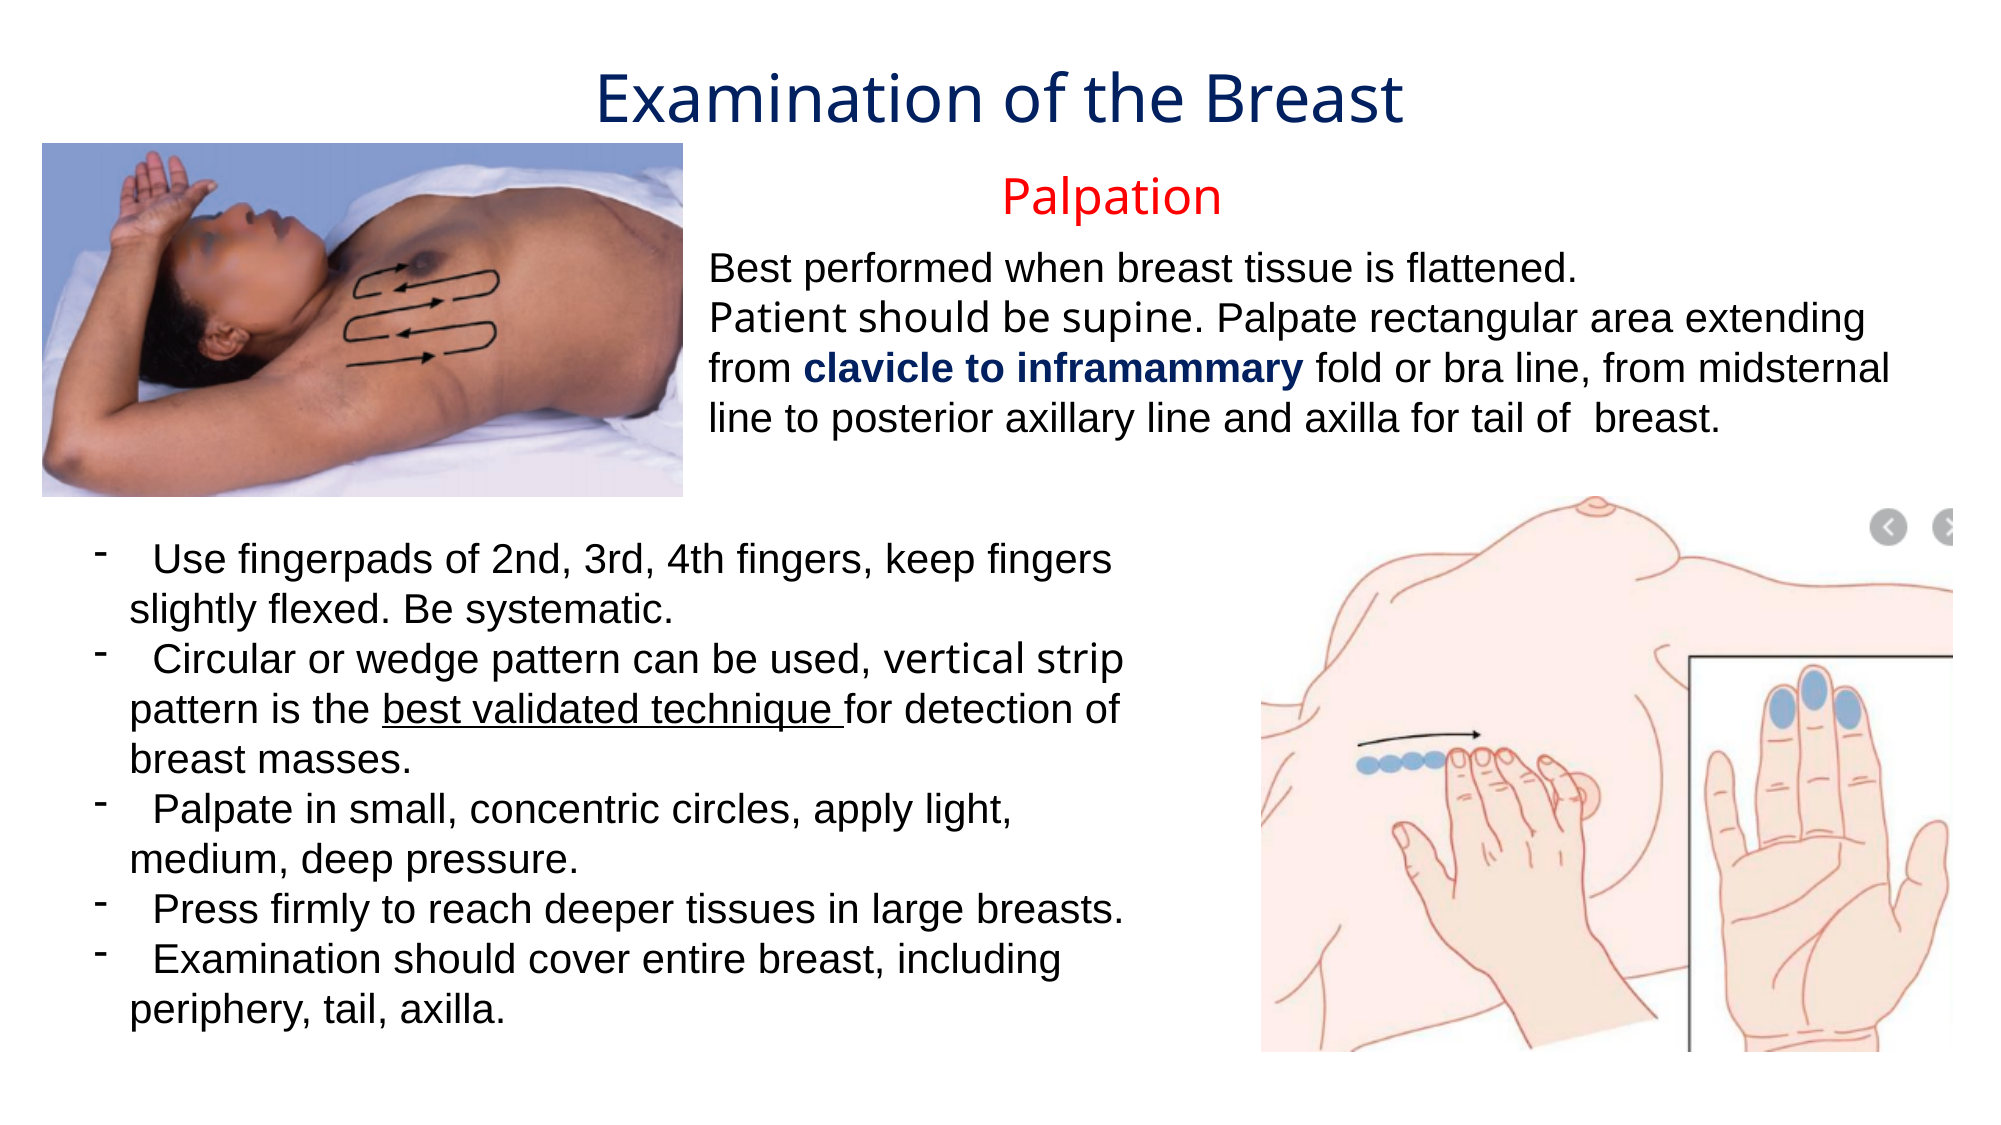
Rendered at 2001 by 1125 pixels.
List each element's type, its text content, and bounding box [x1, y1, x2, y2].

picture [1261, 496, 1953, 1052]
text_box Palpation [986, 157, 1239, 232]
text_box Use fingerpads of 2nd, 3rd, 4th fingers, keep fingers slightly flexed. Be systematic. Circular or wedge pattern can be used, vertical strip pattern is the best validated technique for detection of breast masses. Palpate in small, concentric circles, apply light, medium, deep pressure. Press firmly to reach deeper tissues in large breasts. Examination should cover entire breast, including periphery, tail, axilla. [79, 524, 1173, 1040]
title Examination of the Breast [137, 0, 1863, 210]
picture [41, 143, 683, 497]
text_box Best performed when breast tissue is flattened. Patient should be supine. Palpate rectangular area extending from clavicle to inframammary fold or bra line, from midsternal line to posterior axillary line and axilla for tail of breast. [693, 233, 1940, 449]
